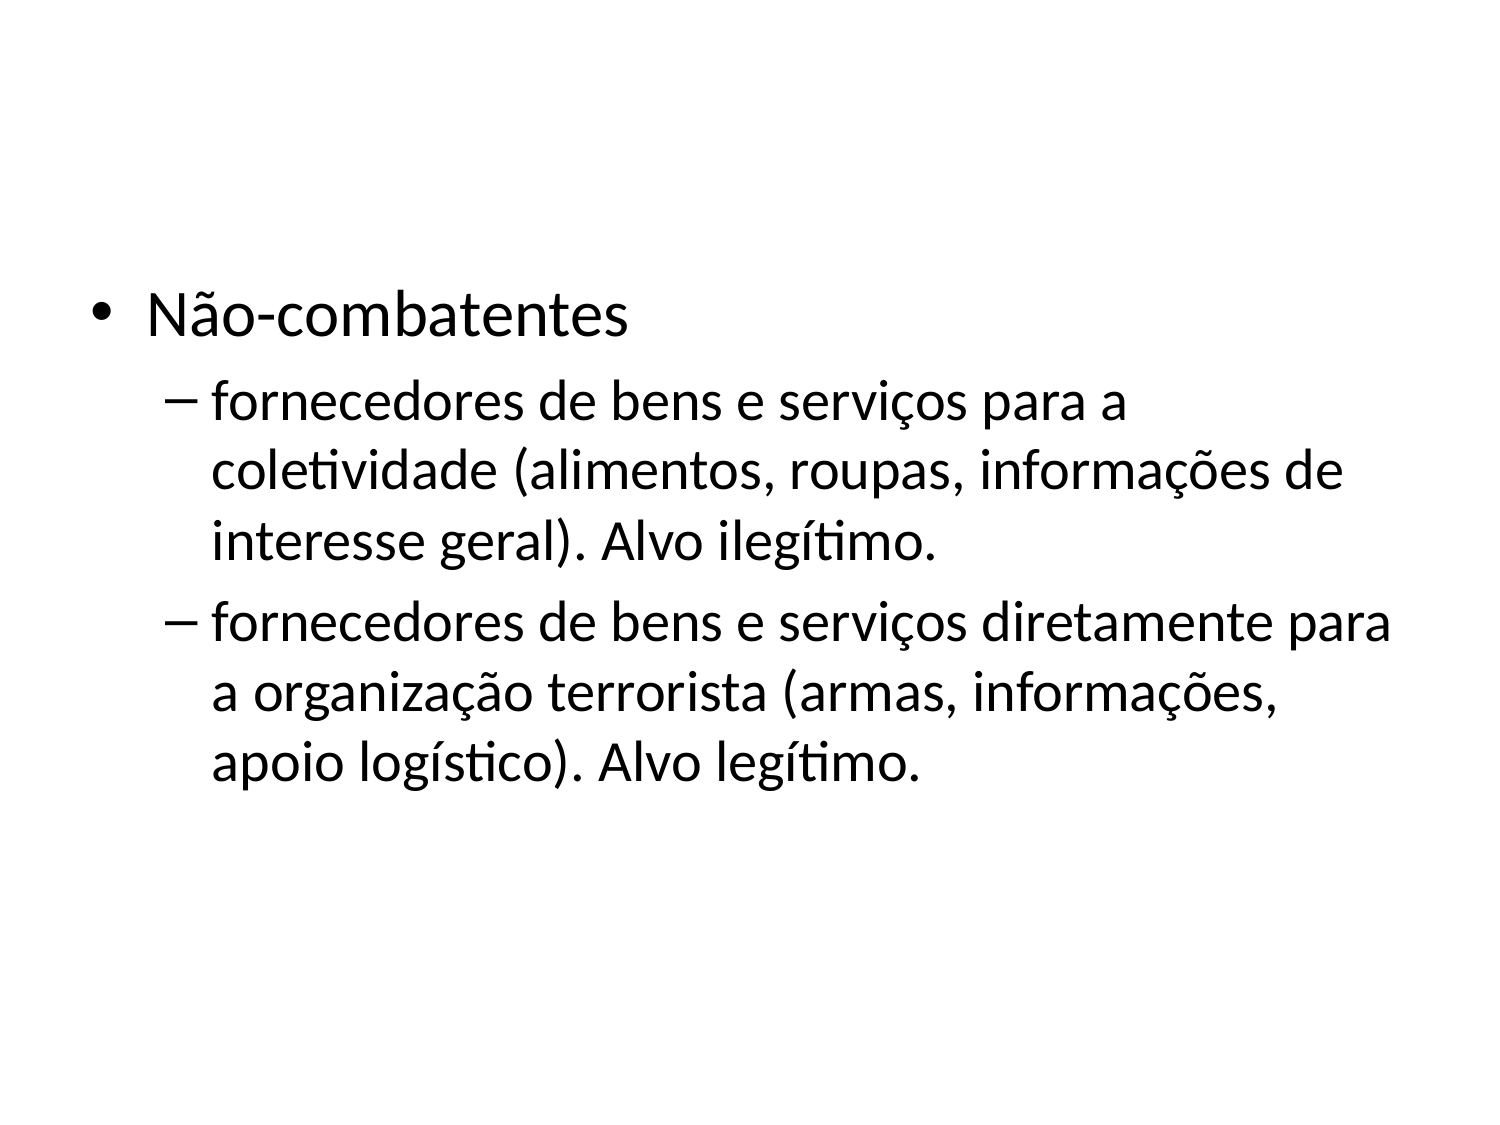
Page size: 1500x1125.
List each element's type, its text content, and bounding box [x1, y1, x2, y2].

list Não-combatentes fornecedores de bens e serviços para a coletividade (alimentos, roupas, informações de interesse geral). Alvo ilegítimo. fornecedores de bens e serviços diretamente para a organização terrorista (armas, informações, apoio logístico). Alvo legítimo. [75, 262, 1425, 1005]
